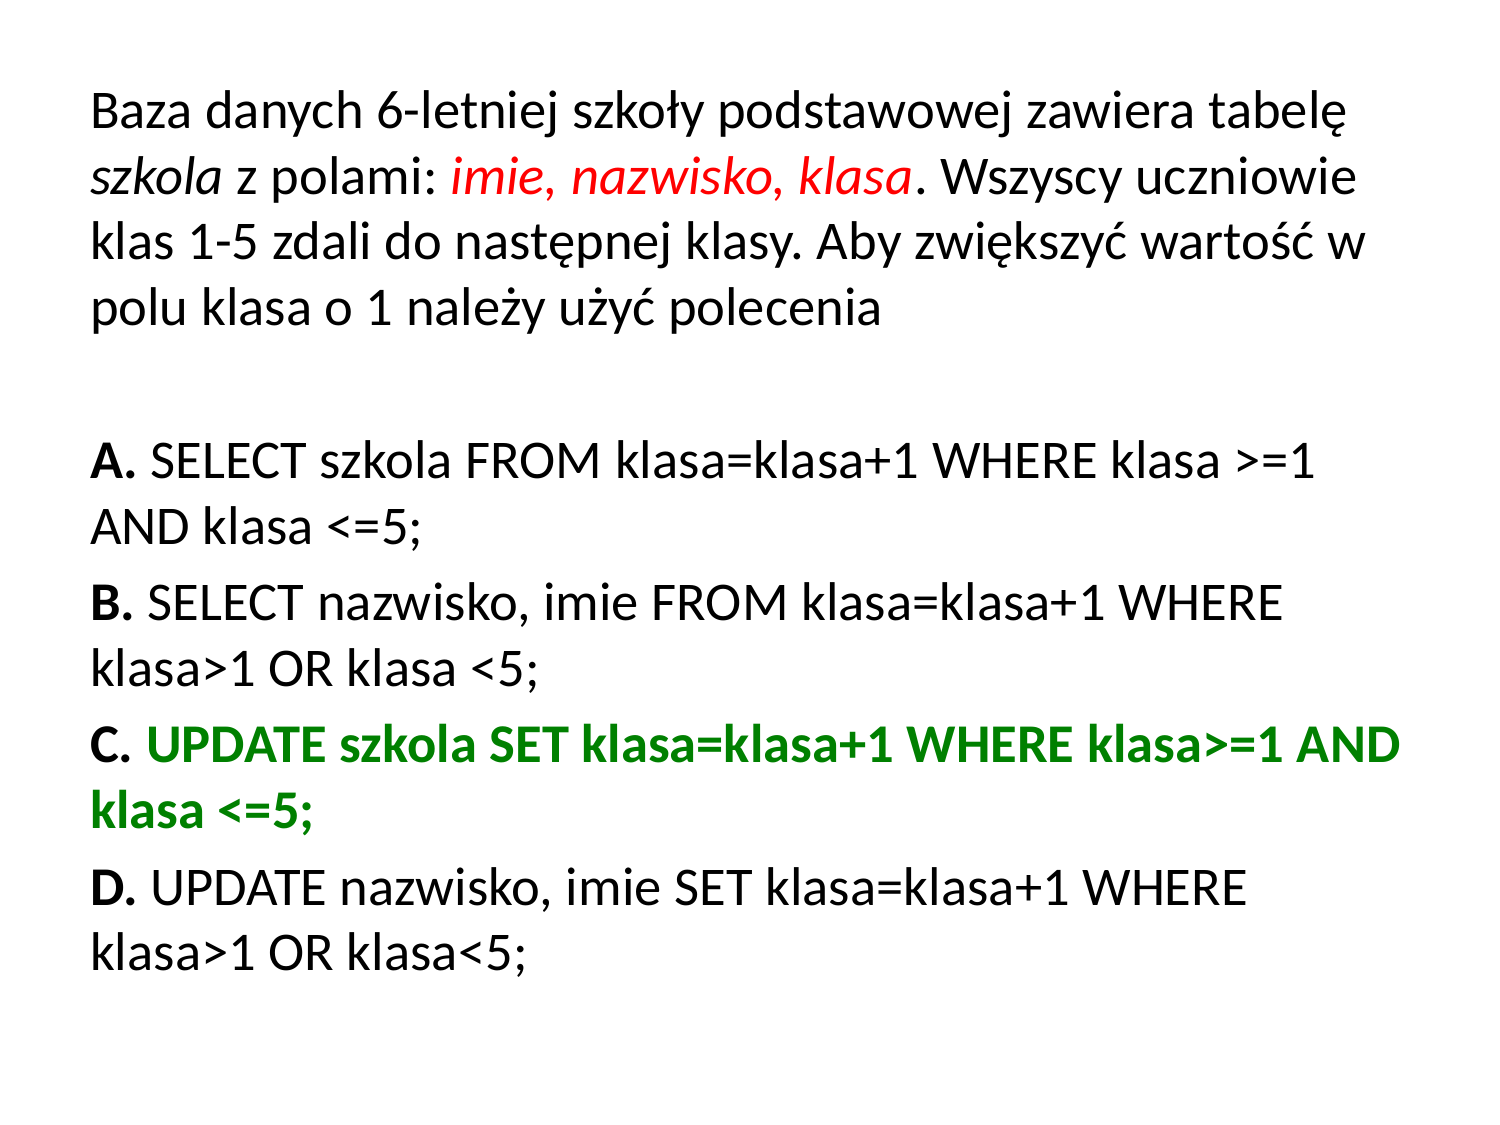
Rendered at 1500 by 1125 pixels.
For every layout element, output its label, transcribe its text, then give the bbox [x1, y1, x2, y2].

list Baza danych 6-letniej szkoły podstawowej zawiera tabelę szkola z polami: imie, nazwisko, klasa. Wszyscy uczniowie klas 1-5 zdali do następnej klasy. Aby zwiększyć wartość w polu klasa o 1 należy użyć polecenia A. SELECT szkola FROM klasa=klasa+1 WHERE klasa >=1 AND klasa <=5; B. SELECT nazwisko, imie FROM klasa=klasa+1 WHERE klasa>1 OR klasa <5; C. UPDATE szkola SET klasa=klasa+1 WHERE klasa>=1 AND klasa <=5; D. UPDATE nazwisko, imie SET klasa=klasa+1 WHERE klasa>1 OR klasa<5; [75, 66, 1425, 1005]
